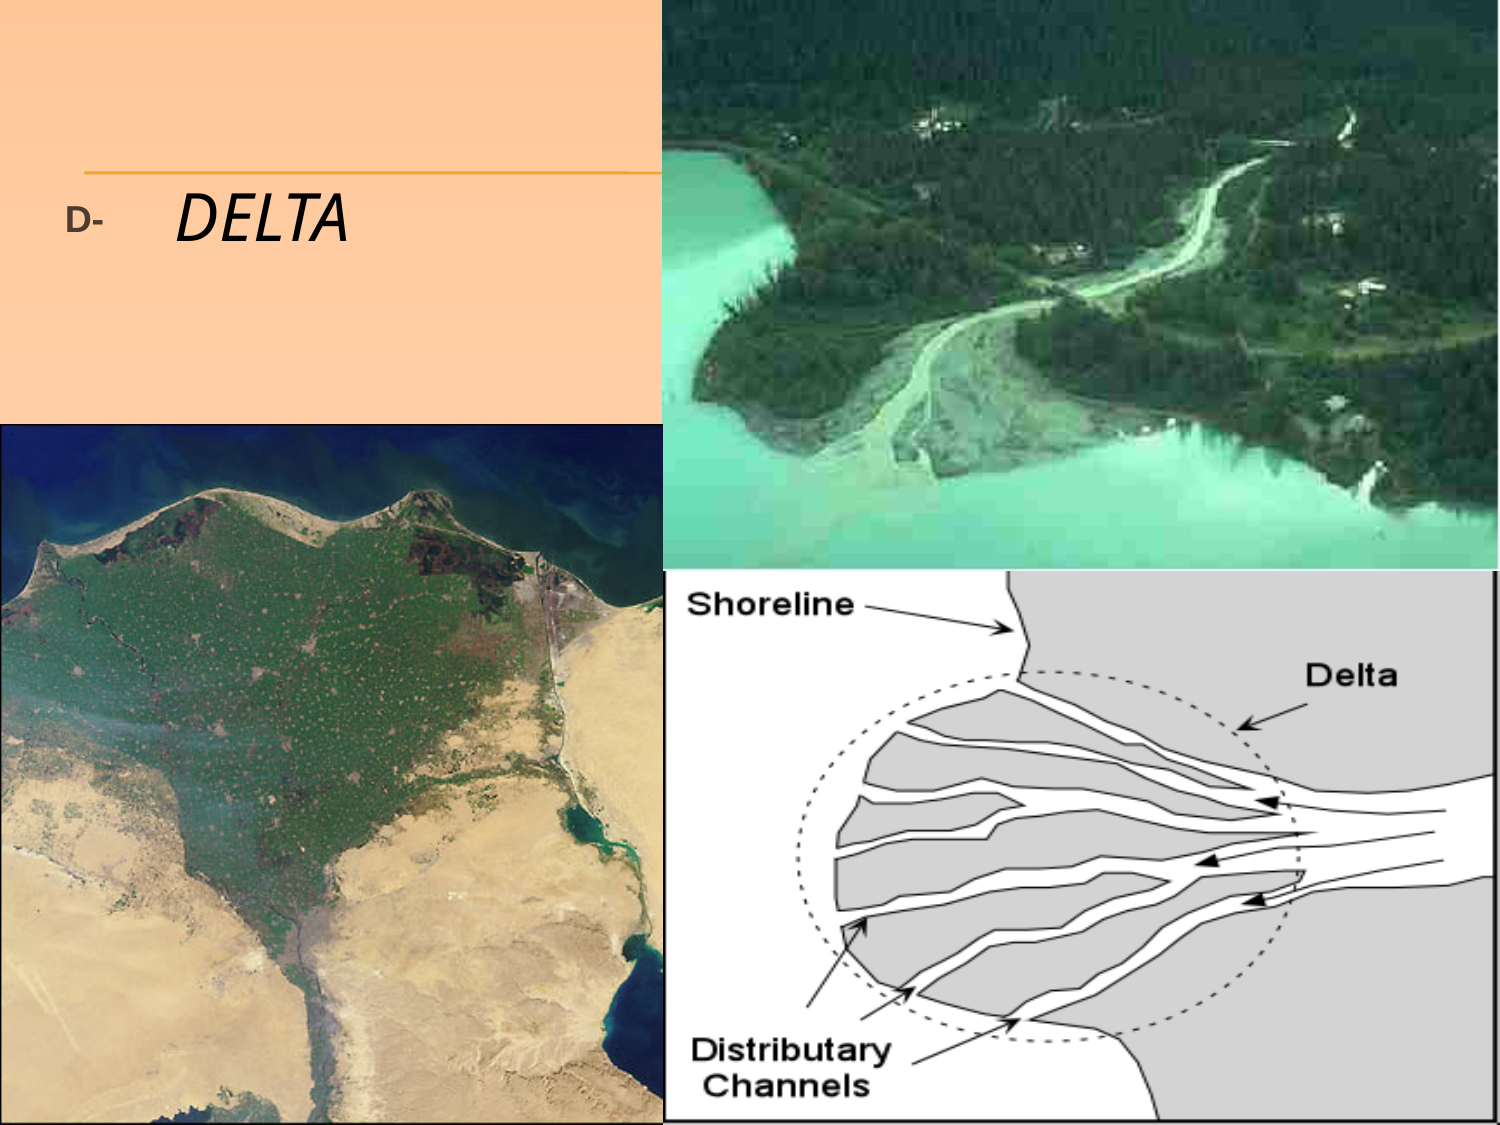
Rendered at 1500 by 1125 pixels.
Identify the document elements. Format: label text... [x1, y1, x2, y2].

picture [0, 0, 1500, 1125]
text_box D- [49, 187, 125, 293]
text_box delta [160, 167, 586, 268]
